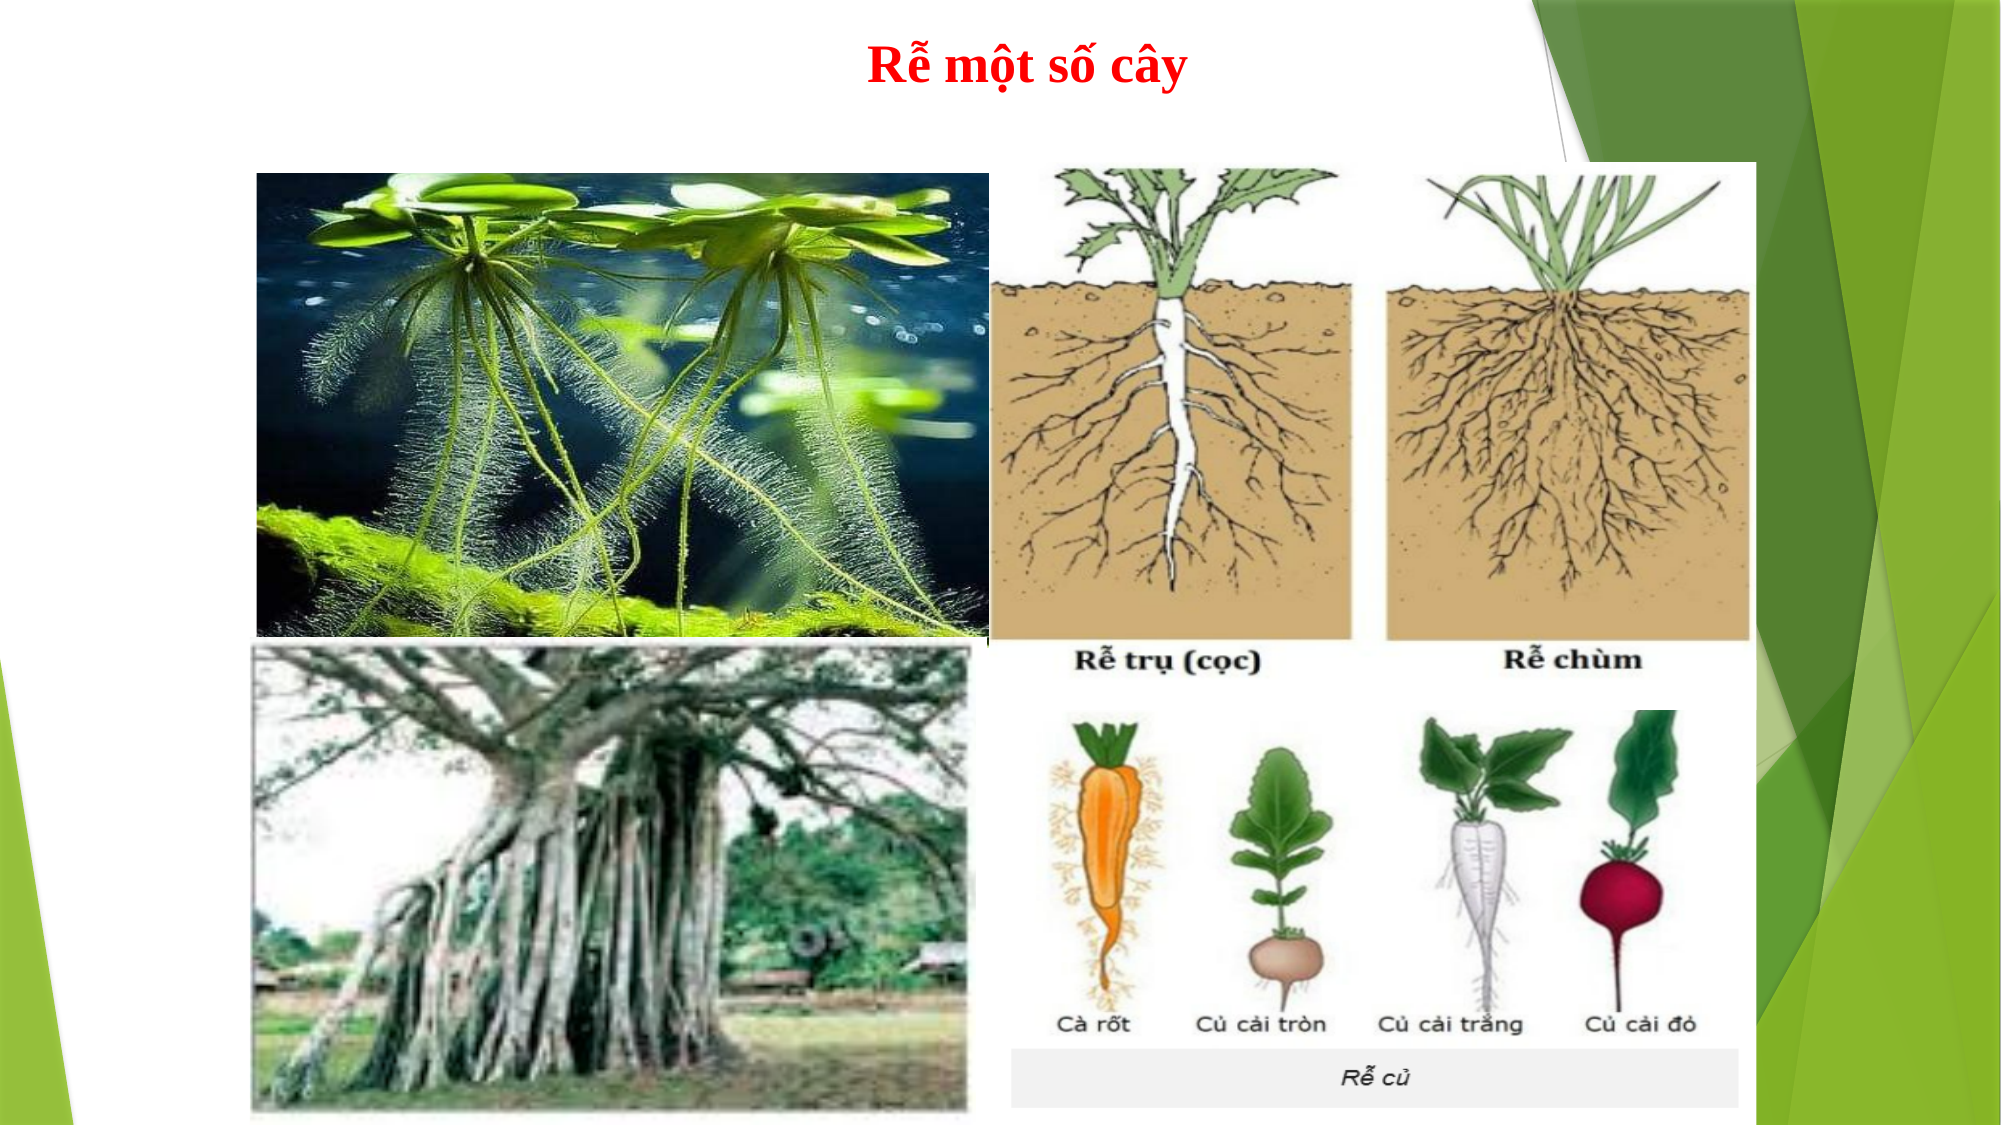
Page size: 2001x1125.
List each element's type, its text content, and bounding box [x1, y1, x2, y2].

picture [249, 161, 1757, 1125]
title Rễ một số cây [350, 0, 1688, 113]
